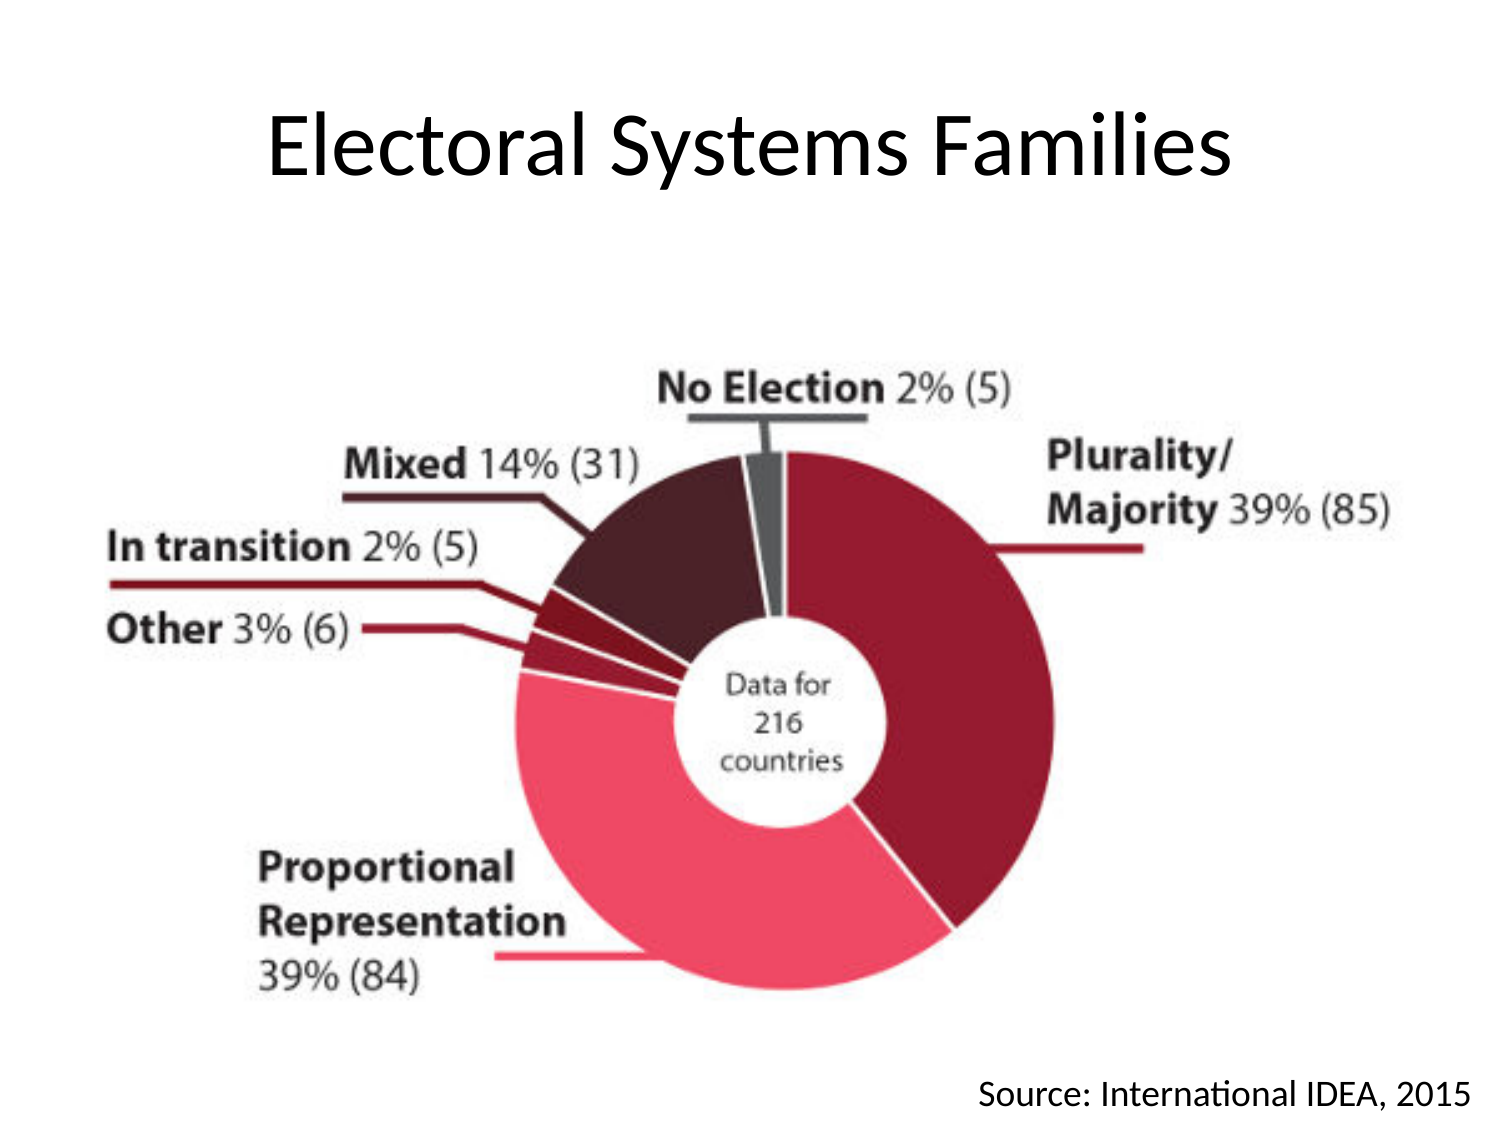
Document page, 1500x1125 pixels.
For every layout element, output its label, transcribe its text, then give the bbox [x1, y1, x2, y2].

text_box Source: International IDEA, 2015 [963, 1097, 1500, 1122]
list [0, 262, 1500, 1091]
title Electoral Systems Families [75, 45, 1425, 233]
